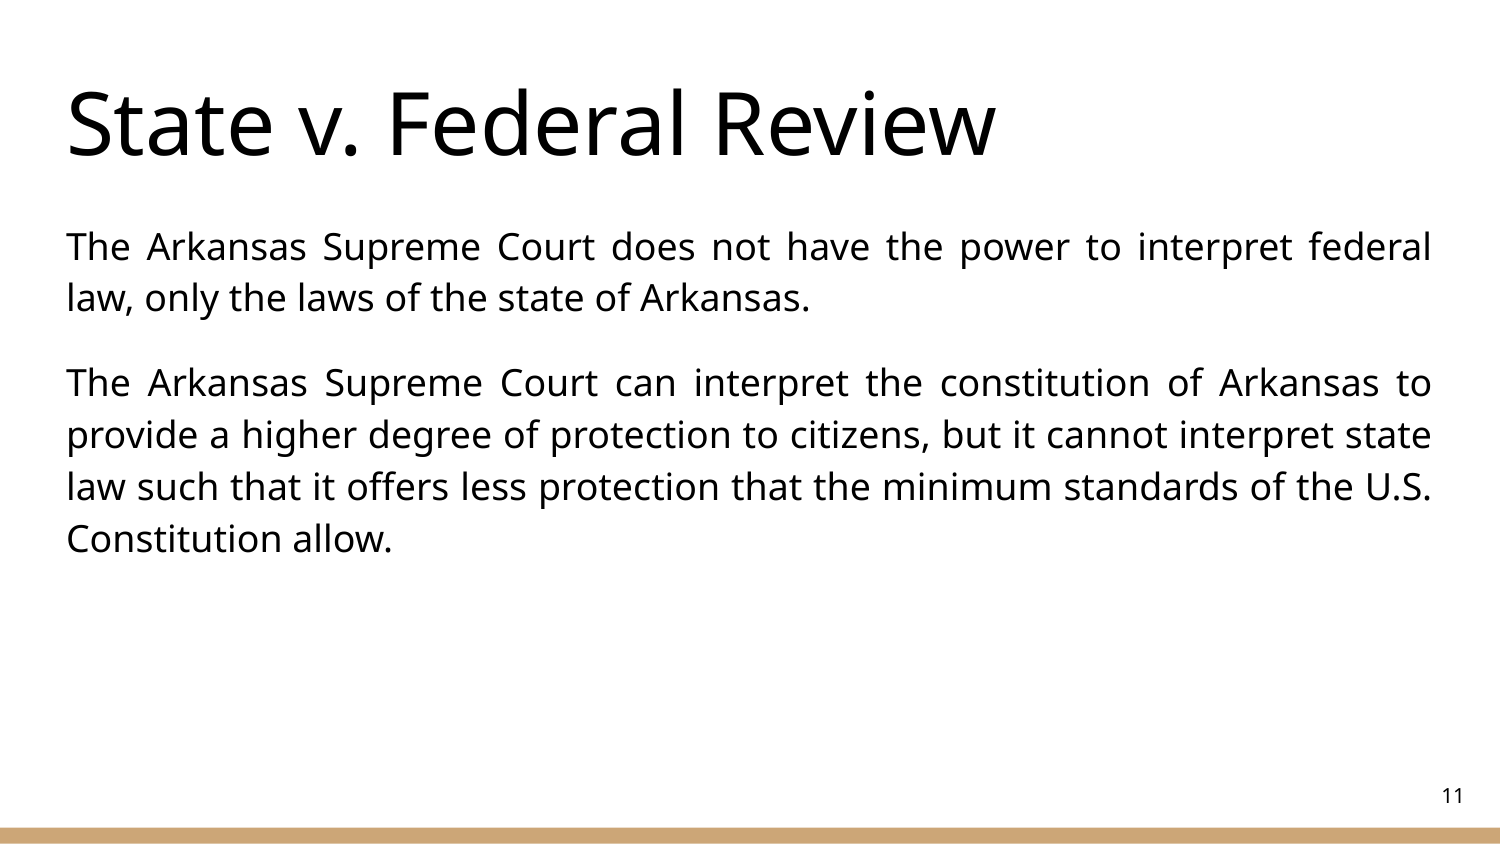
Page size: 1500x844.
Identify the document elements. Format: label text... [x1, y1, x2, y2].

list The Arkansas Supreme Court does not have the power to interpret federal law, only the laws of the state of Arkansas. The Arkansas Supreme Court can interpret the constitution of Arkansas to provide a higher degree of protection to citizens, but it cannot interpret state law such that it offers less protection that the minimum standards of the U.S. Constitution allow. [51, 200, 1449, 752]
title State v. Federal Review [51, 51, 1449, 189]
slide_number ‹#› [1389, 764, 1480, 830]
